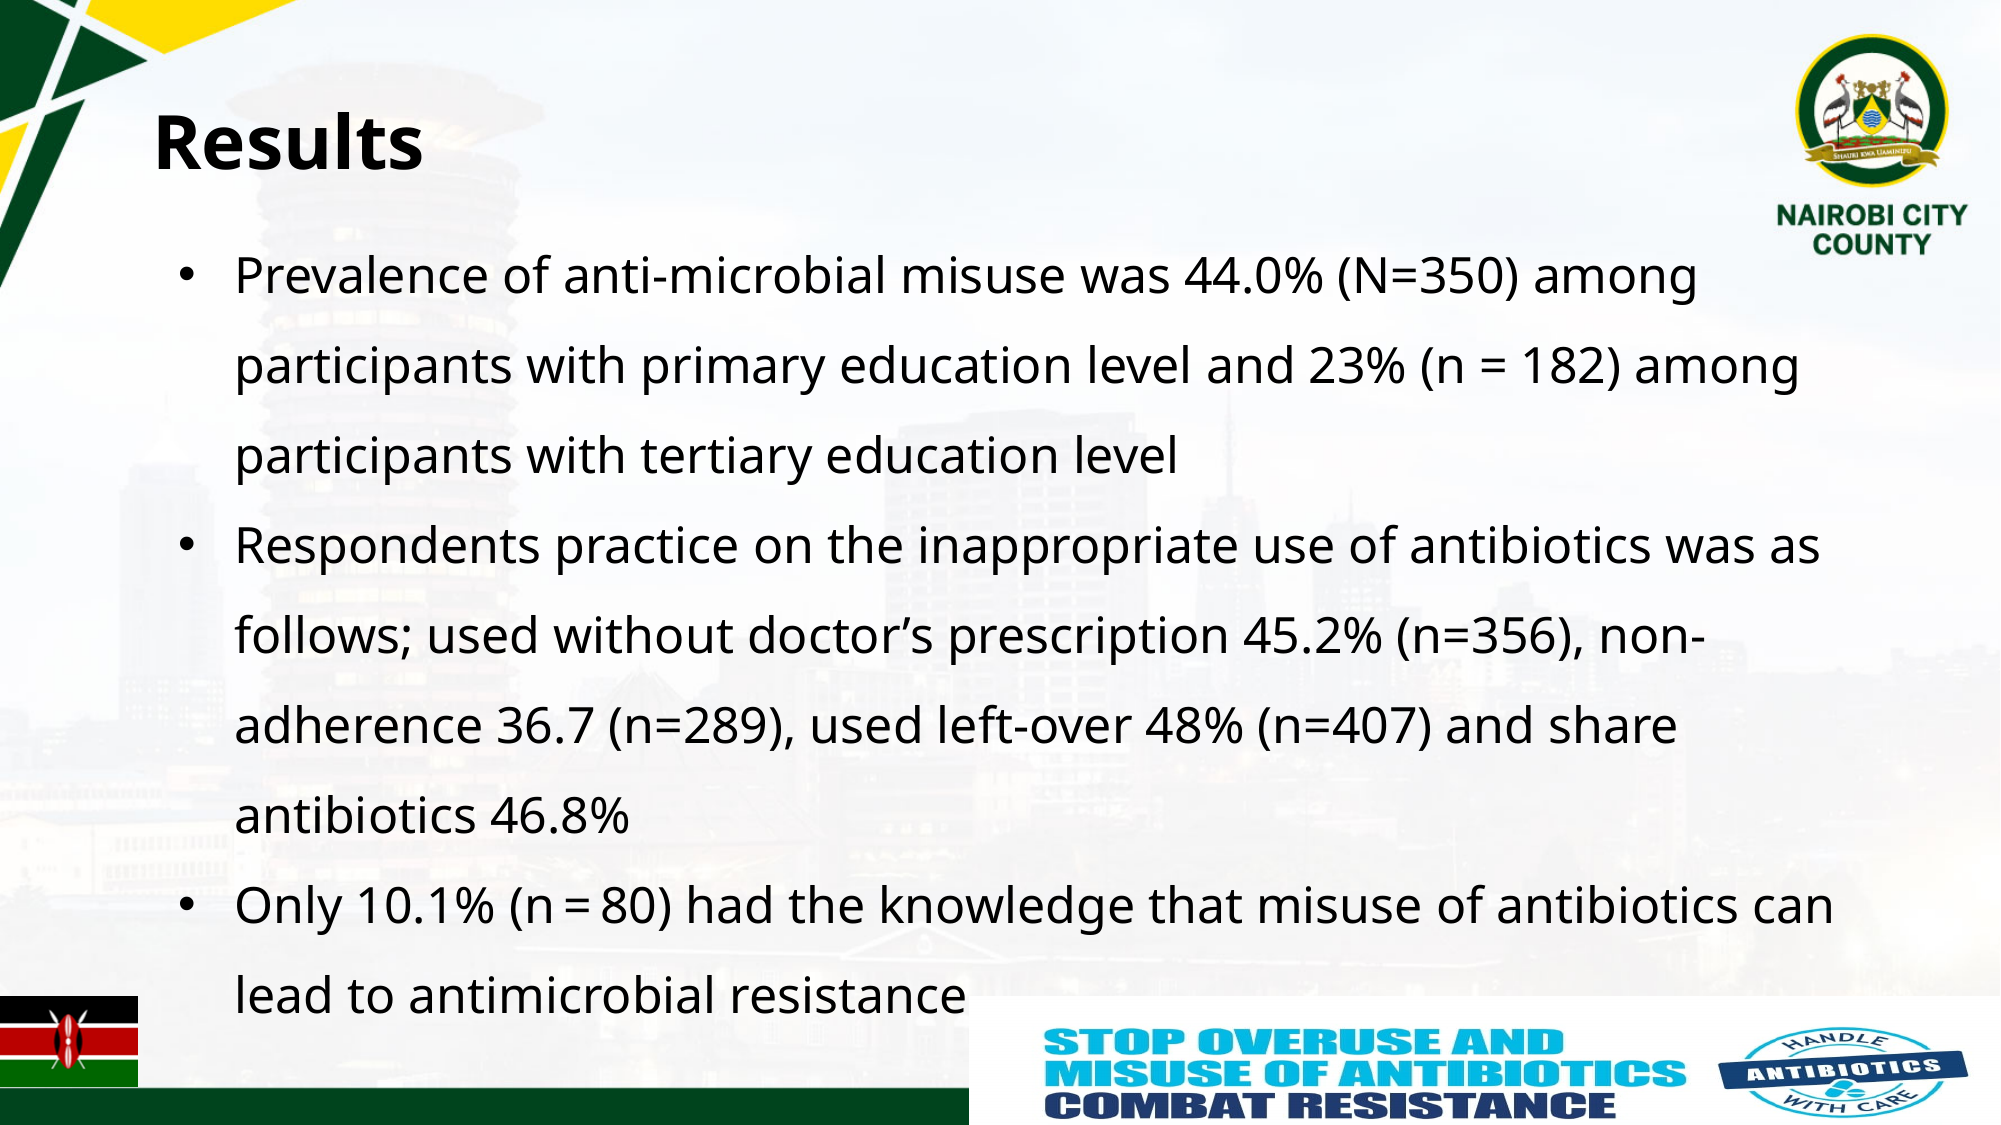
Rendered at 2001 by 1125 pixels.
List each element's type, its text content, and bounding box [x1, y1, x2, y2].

picture [0, 0, 2001, 1125]
list Prevalence of anti-microbial misuse was 44.0% (N=350) among participants with primary education level and 23% (n = 182) among participants with tertiary education level Respondents practice on the inappropriate use of antibiotics was as follows; used without doctor’s prescription 45.2% (n=356), non-adherence 36.7 (n=289), used left-over 48% (n=407) and share antibiotics 46.8% Only 10.1% (n = 80) had the knowledge that misuse of antibiotics can lead to antimicrobial resistance [133, 206, 1859, 991]
title Results [137, 97, 1742, 206]
